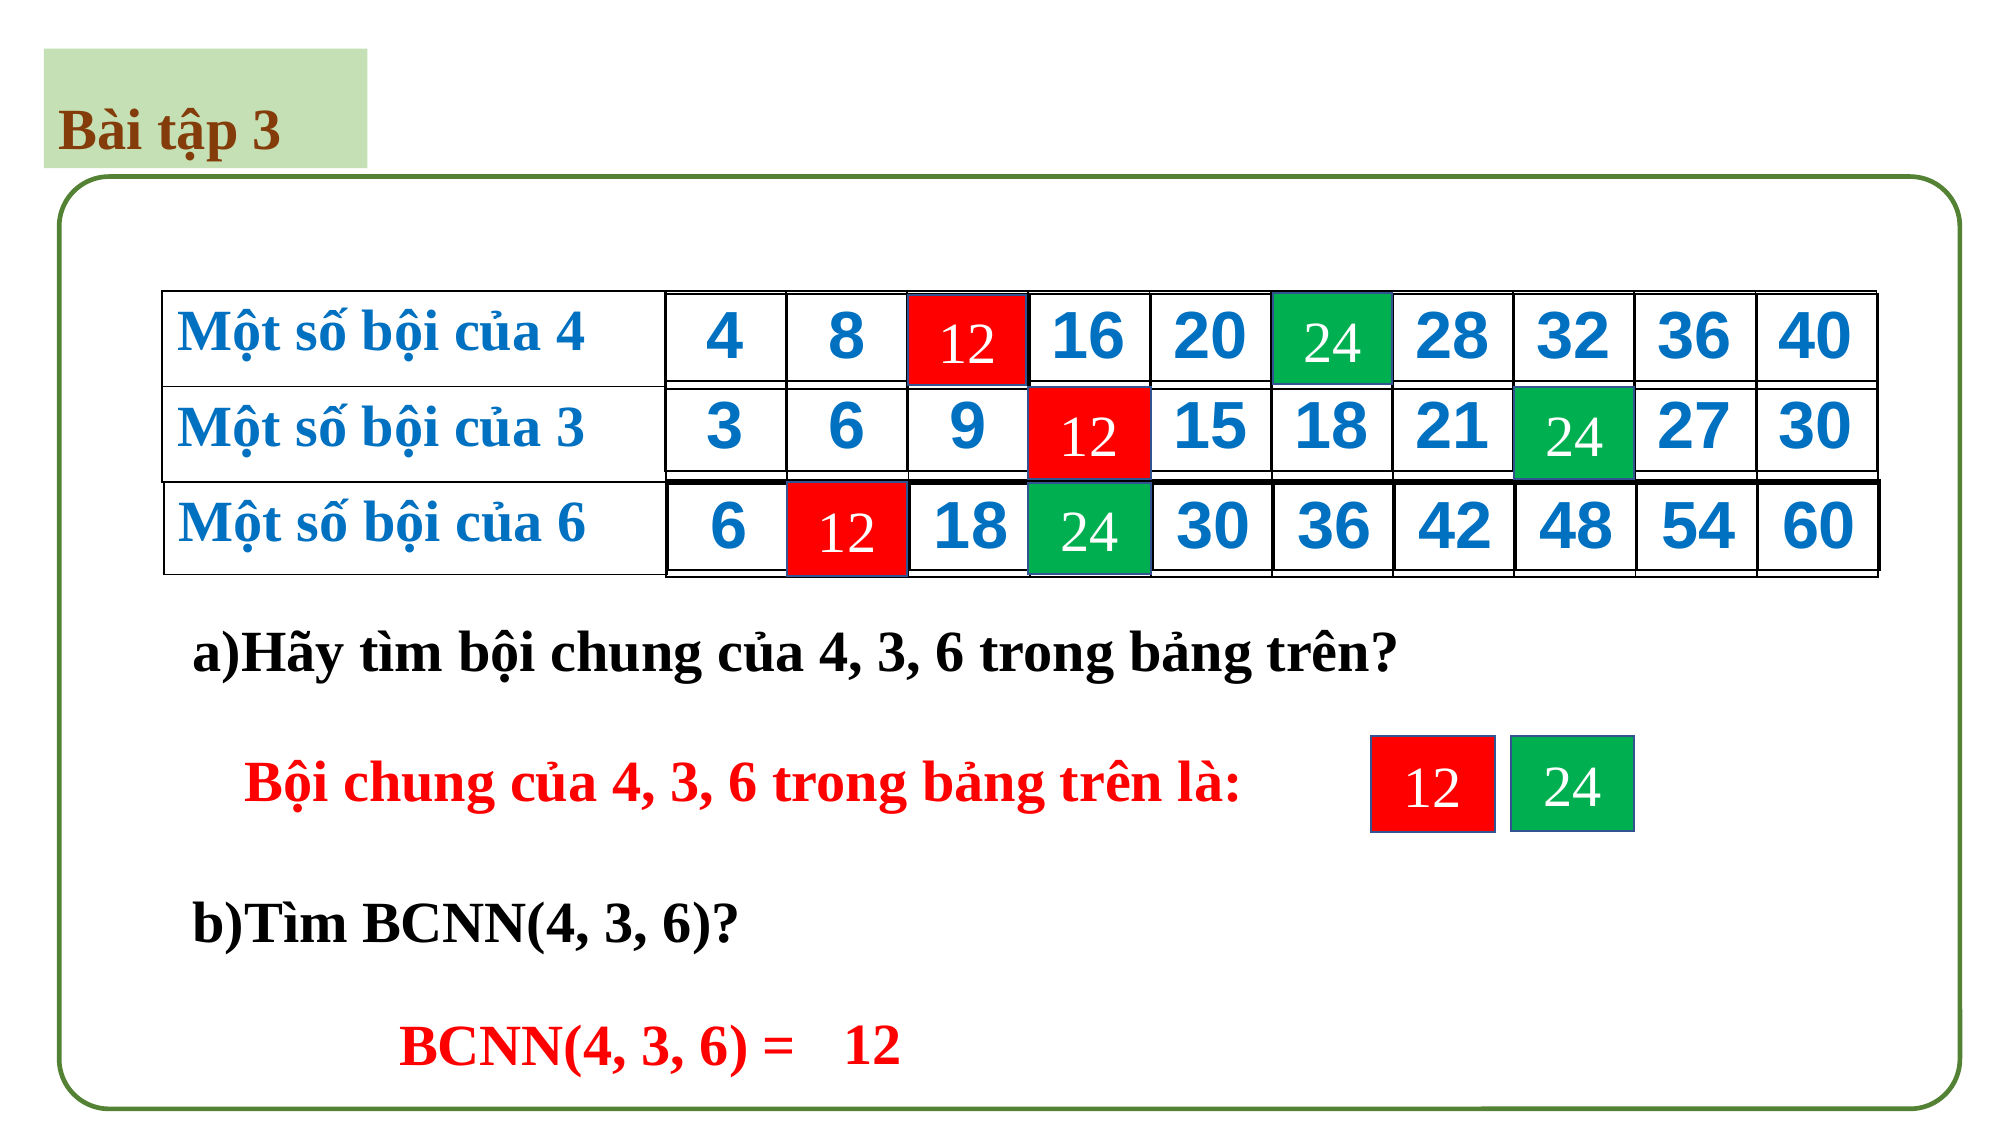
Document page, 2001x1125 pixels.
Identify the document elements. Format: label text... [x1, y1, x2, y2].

table_header a)Hãy tìm bội chung của 4, 3, 6 trong bảng trên? [177, 612, 1852, 698]
text_box BCNN(4, 3, 6) = [352, 999, 824, 1084]
text_box 12 [824, 992, 921, 1091]
table_header [1515, 483, 1635, 576]
table_header [1152, 295, 1271, 388]
table_header [667, 295, 786, 388]
text_box 12 [907, 294, 1027, 386]
table_header Một số bội của 4 [163, 292, 665, 386]
table_header [667, 483, 786, 576]
table_header [1636, 295, 1756, 388]
text_box Bài tập 3 [43, 48, 368, 169]
table_header [1515, 295, 1635, 386]
table_header [1273, 483, 1392, 576]
table_cell [1636, 390, 1756, 481]
table_header b)Tìm BCNN(4, 3, 6)? [177, 883, 889, 968]
table_cell [788, 390, 908, 481]
table_cell [1758, 390, 1877, 481]
table_header [909, 483, 1029, 576]
table_header [1758, 295, 1877, 388]
text_box 24 [1272, 292, 1393, 385]
table_header [1394, 483, 1513, 576]
table_header [1758, 483, 1877, 576]
table_cell [1394, 390, 1513, 481]
text_box 12 [1370, 735, 1496, 833]
table_header [1152, 483, 1271, 576]
text_box Bội chung của 4, 3, 6 trong bảng trên là: [230, 735, 1301, 891]
table_cell [1273, 390, 1392, 481]
table_header [1031, 295, 1150, 386]
table_header [1636, 483, 1756, 576]
table_header [788, 295, 908, 388]
table_cell [667, 390, 786, 481]
table_cell [909, 390, 1029, 481]
text_box 24 [1513, 386, 1635, 480]
table_header [1394, 295, 1513, 388]
text_box [58, 175, 1961, 1110]
table_header Một số bội của 6 [165, 483, 665, 574]
text_box 24 [1027, 482, 1152, 575]
text_box 24 [1510, 735, 1635, 832]
text_box 12 [1027, 386, 1152, 480]
table_cell [1152, 390, 1271, 481]
text_box 12 [786, 481, 908, 577]
table_cell Một số bội của 3 [163, 387, 665, 481]
